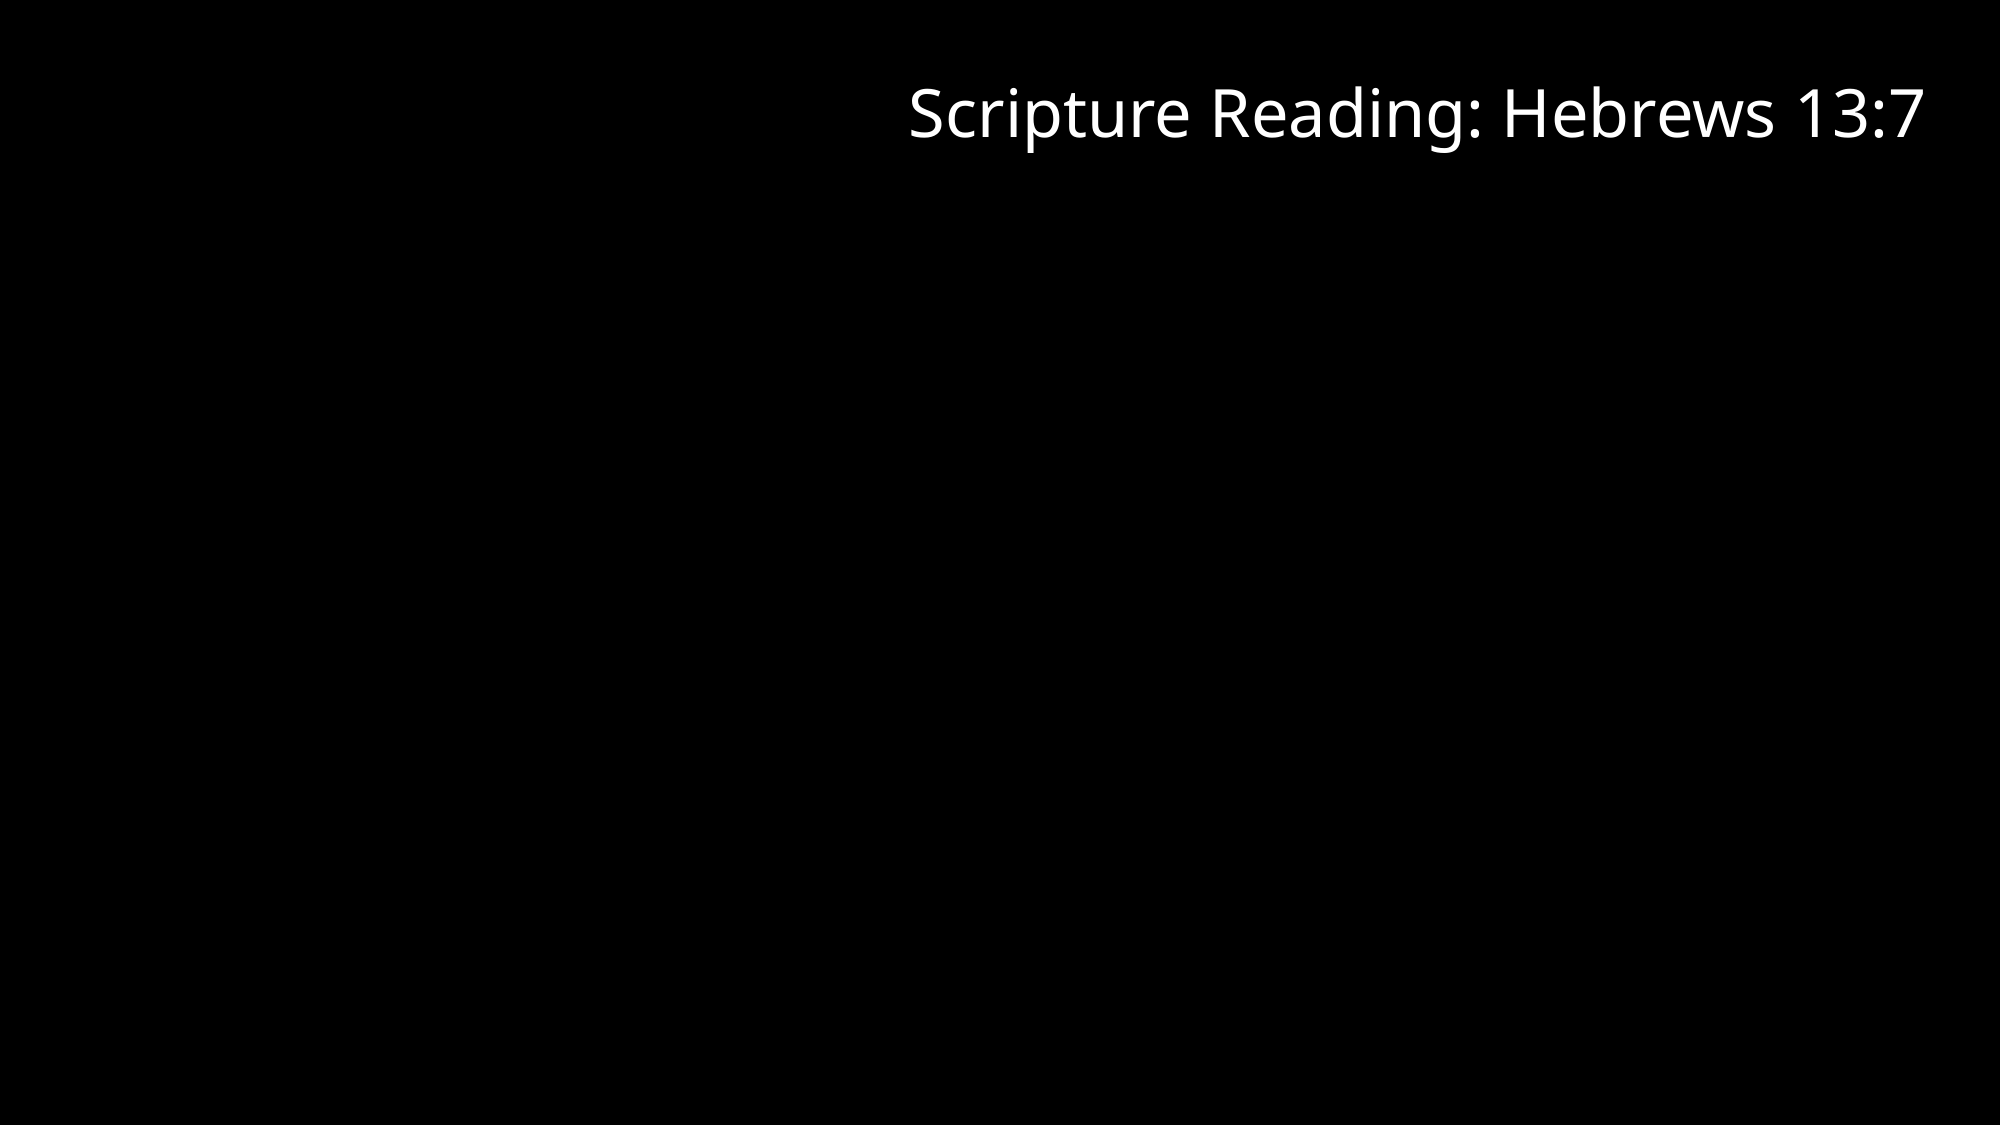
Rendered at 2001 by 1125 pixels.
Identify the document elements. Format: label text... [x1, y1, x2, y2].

text_box Scripture Reading: Hebrews 13:7 [646, 63, 1943, 158]
